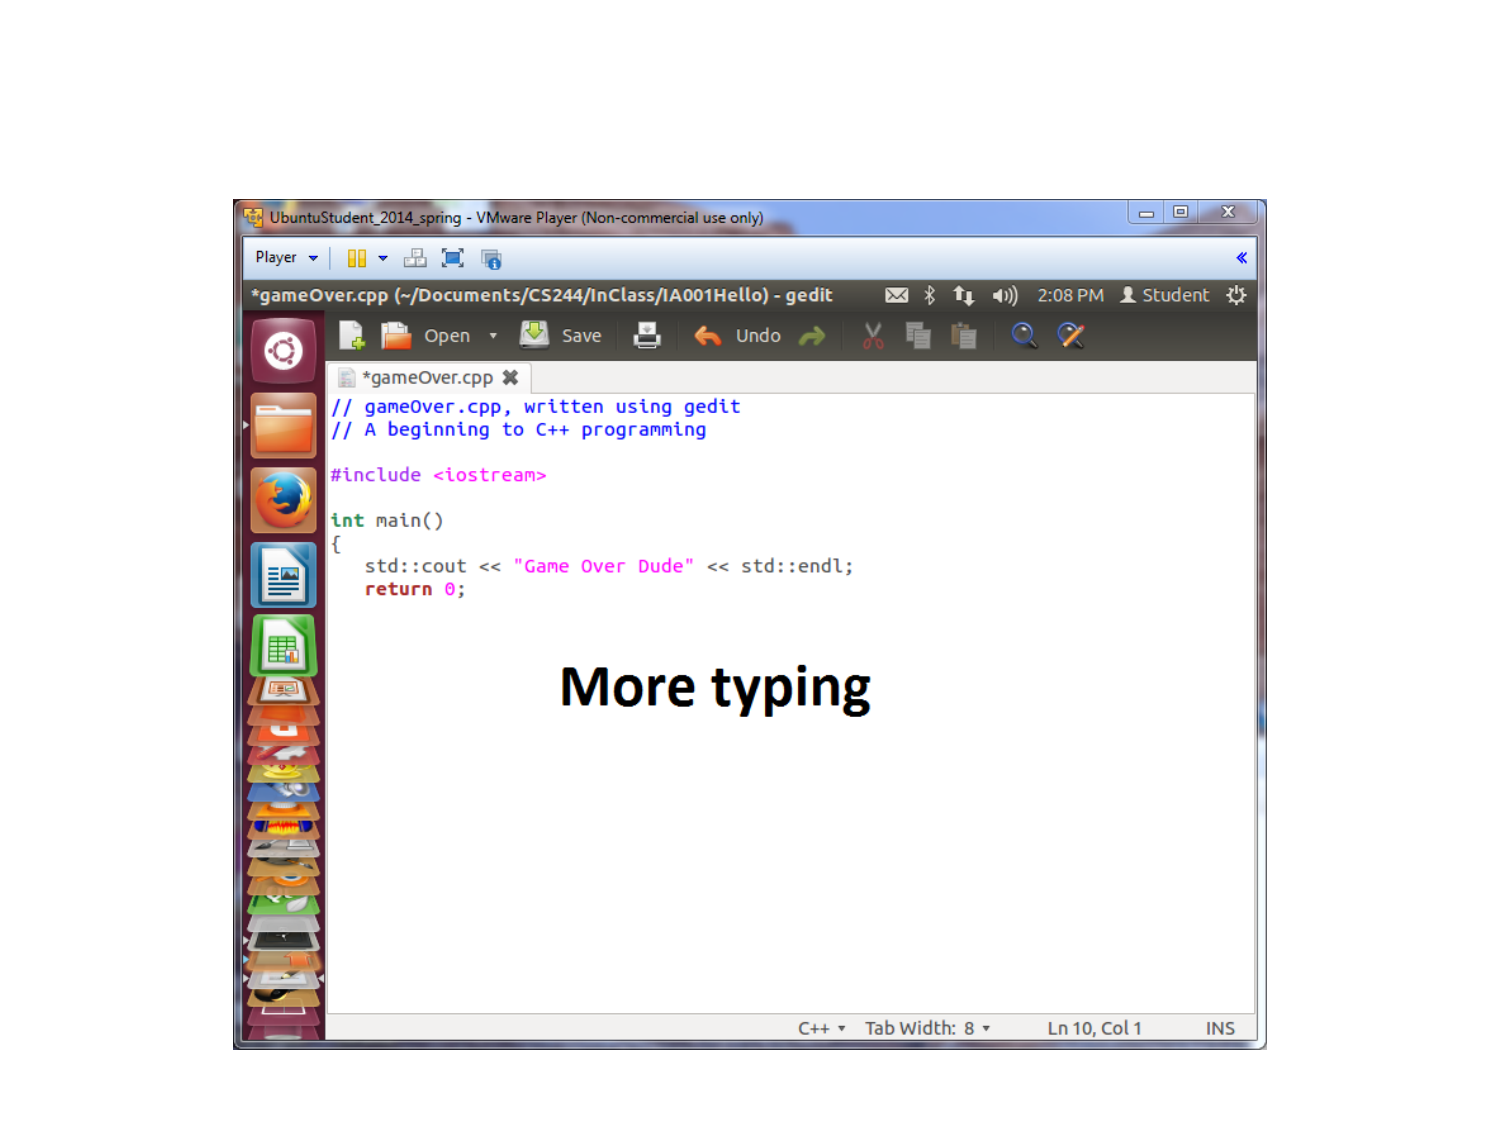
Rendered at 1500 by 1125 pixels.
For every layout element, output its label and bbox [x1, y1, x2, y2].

list [233, 199, 1267, 1051]
